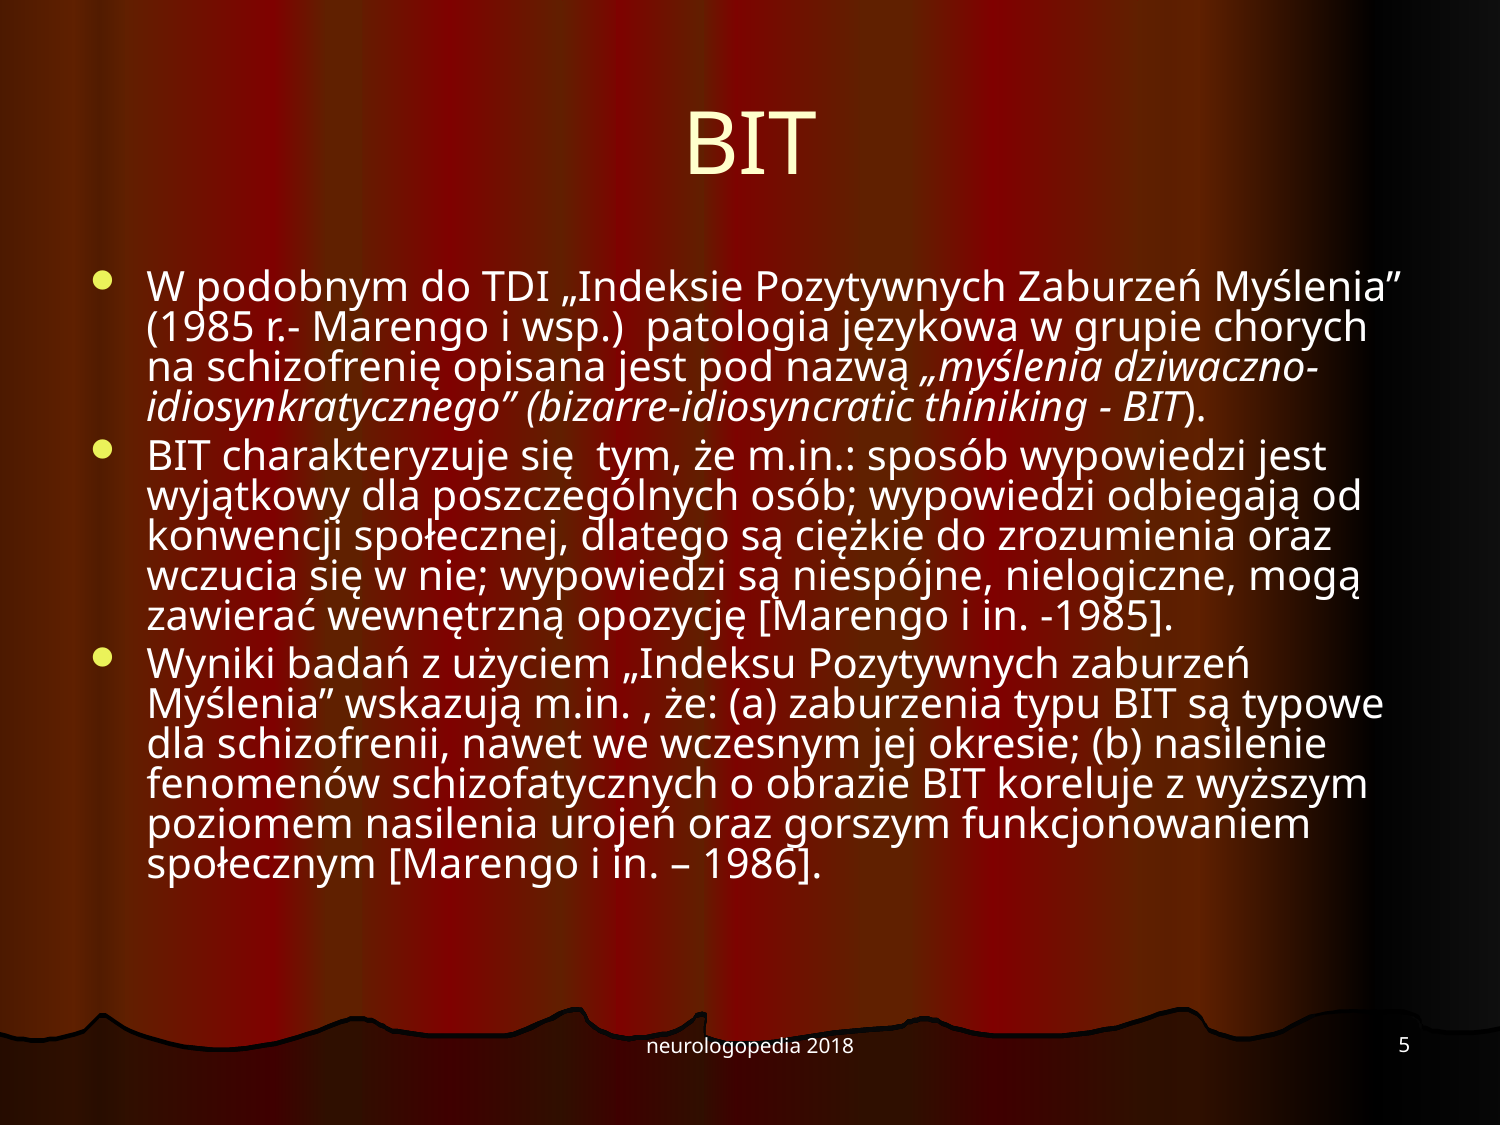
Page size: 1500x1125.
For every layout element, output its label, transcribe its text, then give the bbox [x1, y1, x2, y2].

list W podobnym do TDI „Indeksie Pozytywnych Zaburzeń Myślenia” (1985 r.- Marengo i wsp.) patologia językowa w grupie chorych na schizofrenię opisana jest pod nazwą „myślenia dziwaczno-idiosynkratycznego” (bizarre-idiosyncratic thiniking - BIT). BIT charakteryzuje się tym, że m.in.: sposób wypowiedzi jest wyjątkowy dla poszczególnych osób; wypowiedzi odbiegają od konwencji społecznej, dlatego są ciężkie do zrozumienia oraz wczucia się w nie; wypowiedzi są niespójne, nielogiczne, mogą zawierać wewnętrzną opozycję [Marengo i in. -1985]. Wyniki badań z użyciem „Indeksu Pozytywnych zaburzeń Myślenia” wskazują m.in. , że: (a) zaburzenia typu BIT są typowe dla schizofrenii, nawet we wczesnym jej okresie; (b) nasilenie fenomenów schizofatycznych o obrazie BIT koreluje z wyższym poziomem nasilenia urojeń oraz gorszym funkcjonowaniem społecznym [Marengo i in. – 1986]. [74, 262, 1426, 1006]
footer neurologopedia 2018 [512, 1024, 988, 1101]
slide_number 5 [1074, 1023, 1426, 1100]
title BIT [74, 45, 1426, 233]
